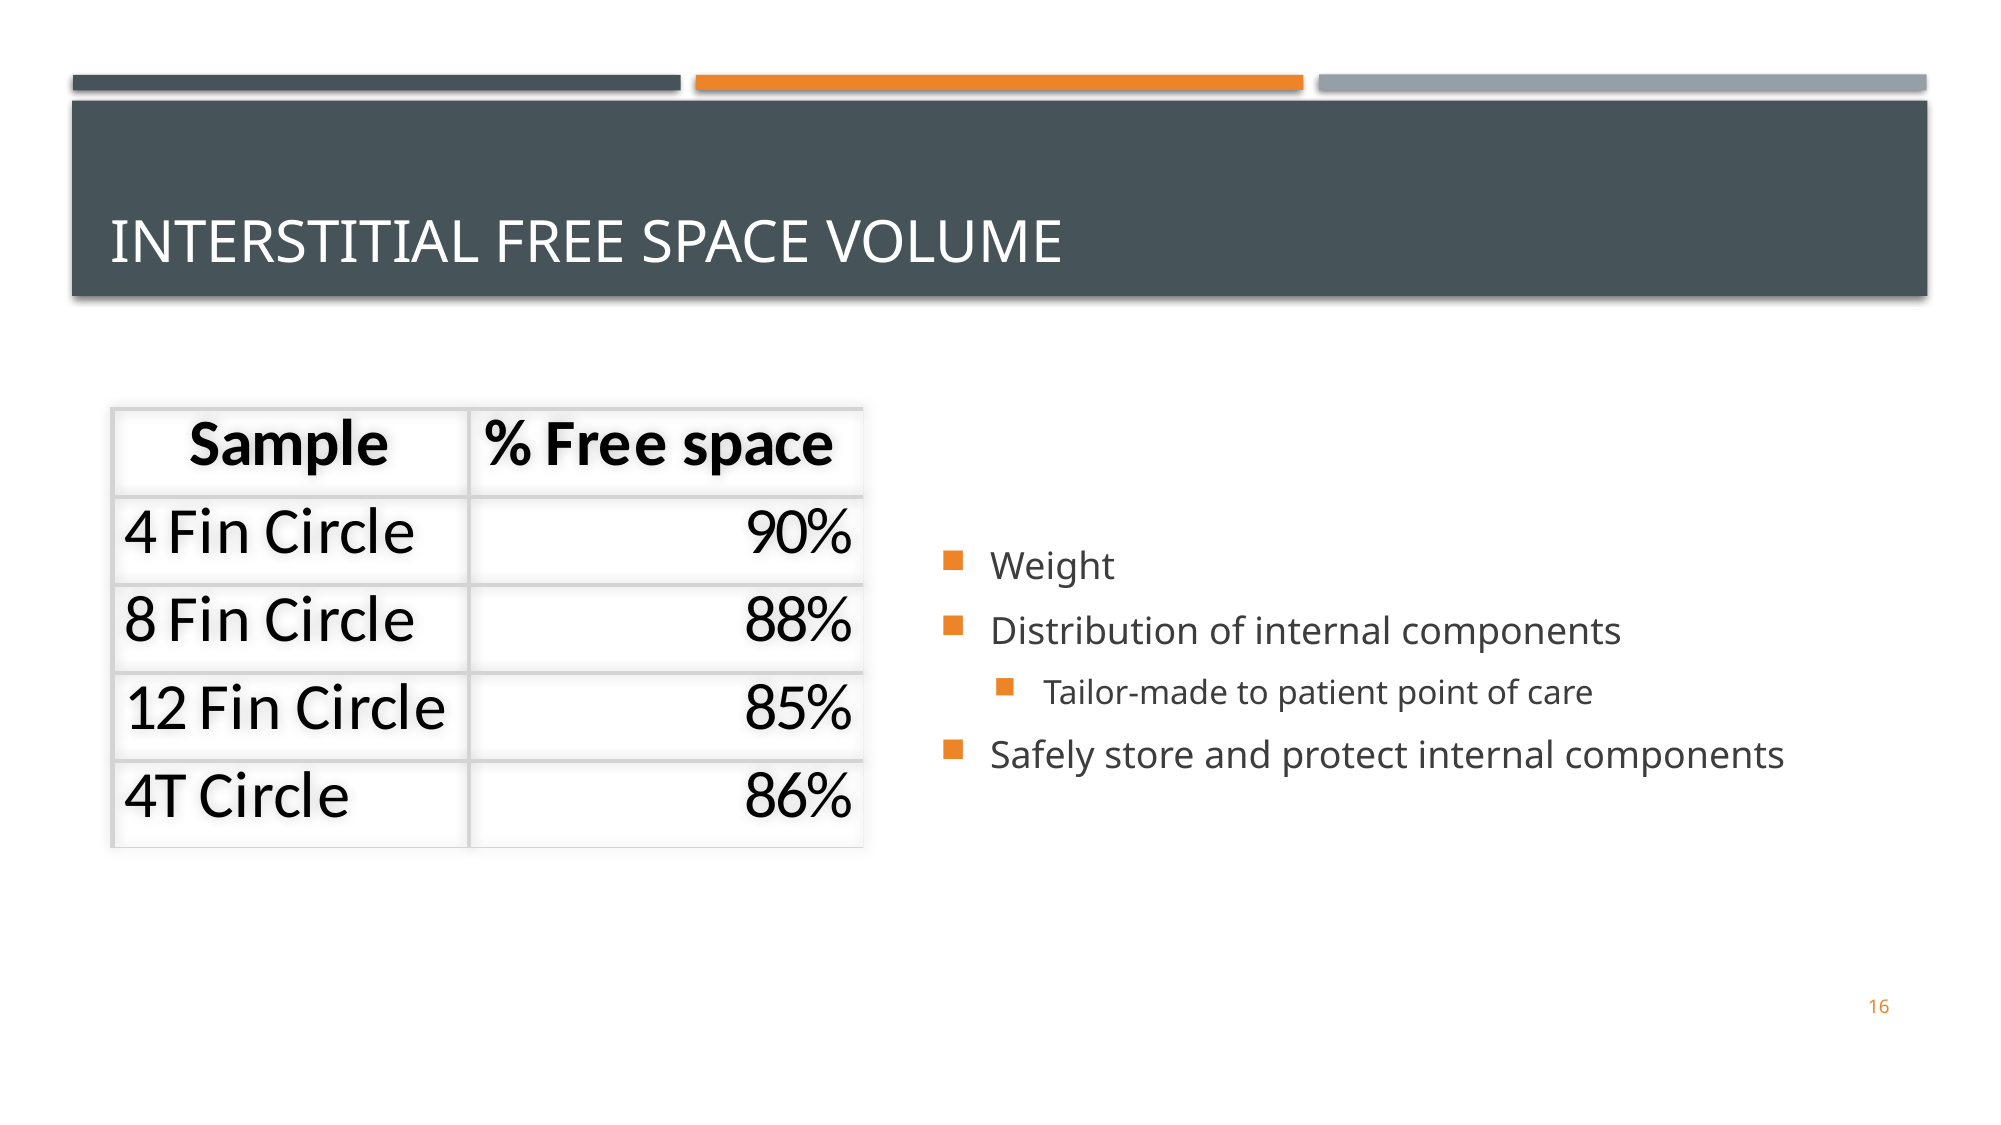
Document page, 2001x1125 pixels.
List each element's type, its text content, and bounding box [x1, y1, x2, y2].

title Interstitial free space volume [95, 115, 1905, 282]
slide_number 16 [1732, 977, 1905, 1037]
list Weight Distribution of internal components Tailor-made to patient point of care Safely store and protect internal components [924, 357, 1905, 962]
picture [109, 406, 868, 853]
